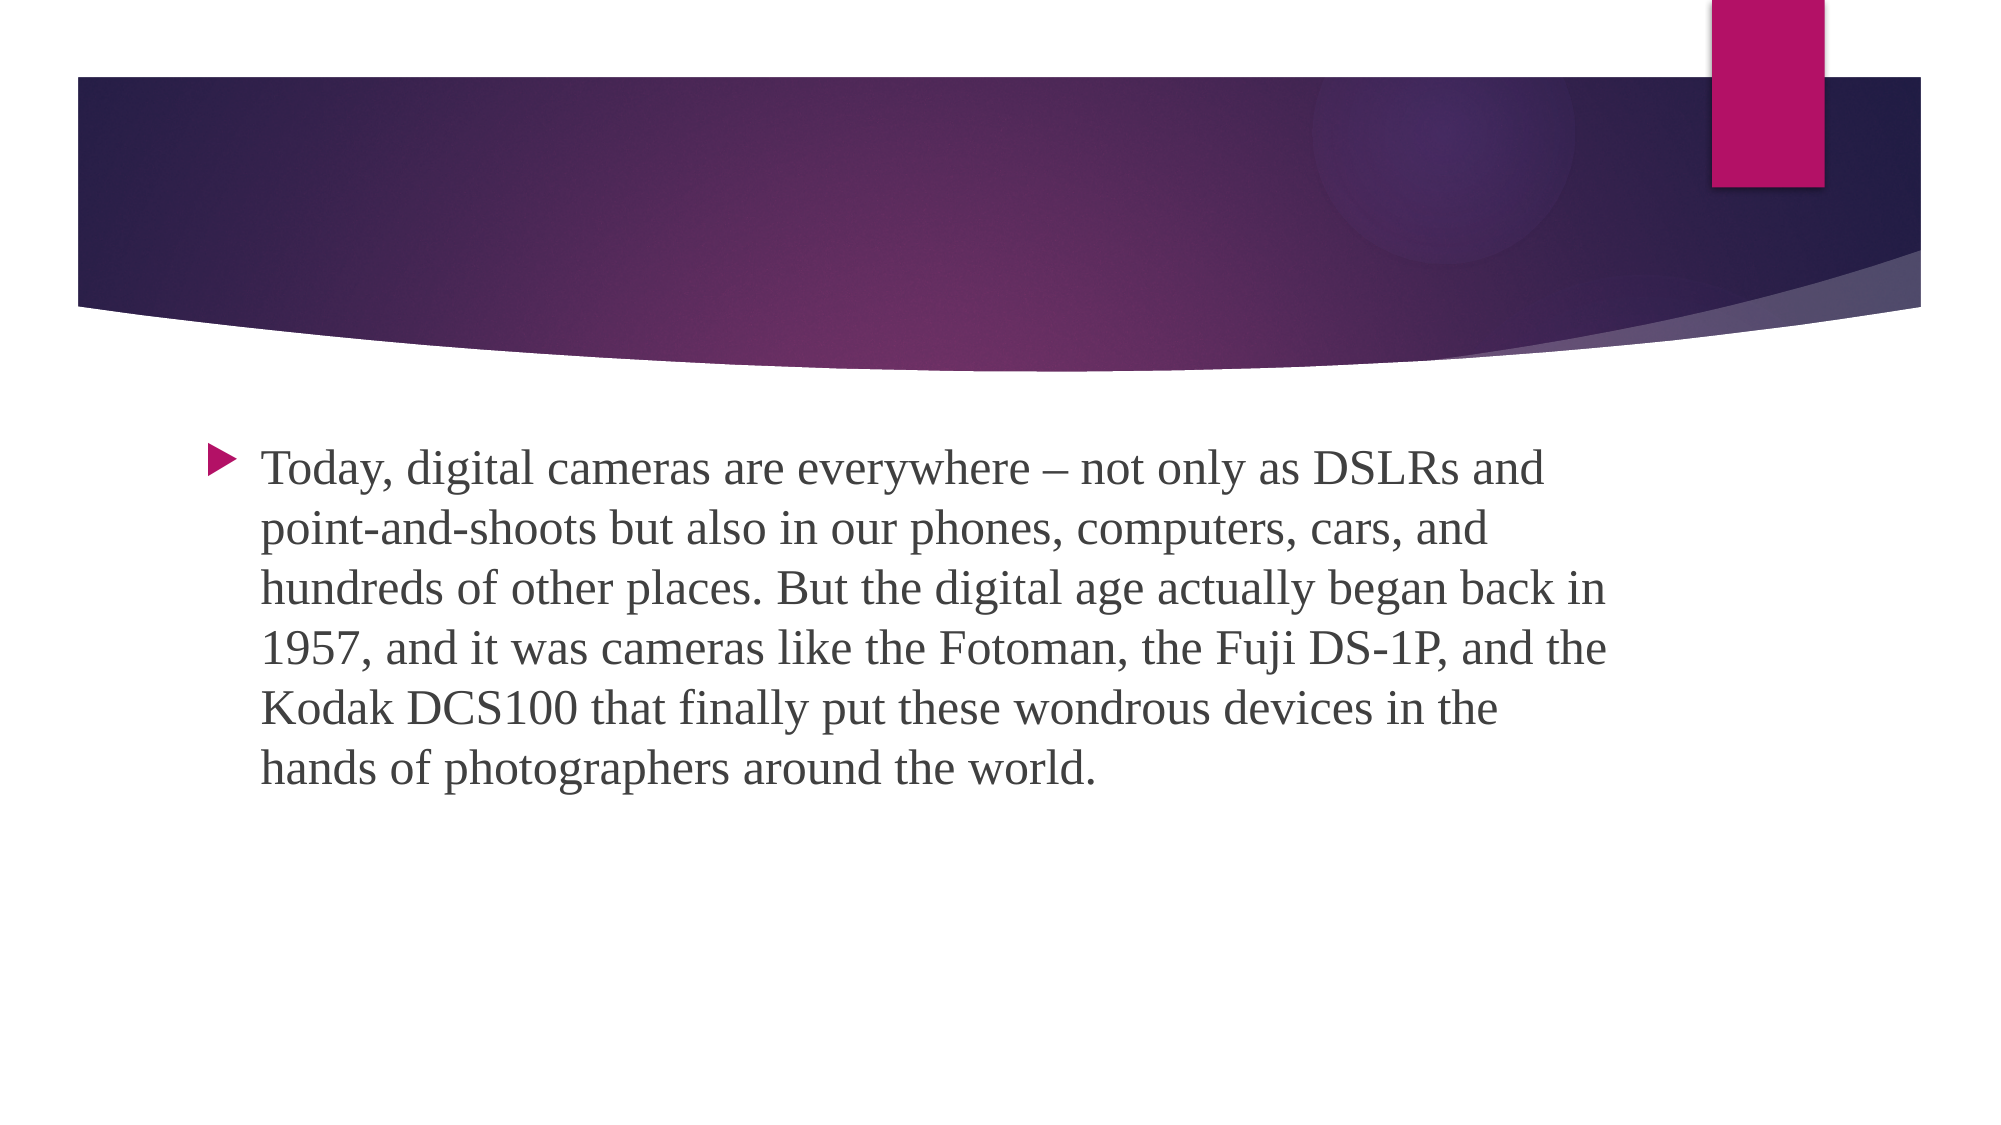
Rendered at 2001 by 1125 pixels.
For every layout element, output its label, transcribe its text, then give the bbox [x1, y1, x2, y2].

list Today, digital cameras are everywhere – not only as DSLRs and point-and-shoots but also in our phones, computers, cars, and hundreds of other places. But the digital age actually began back in 1957, and it was cameras like the Fotoman, the Fuji DS-1P, and the Kodak DCS100 that finally put these wondrous devices in the hands of photographers around the world. [189, 427, 1638, 988]
